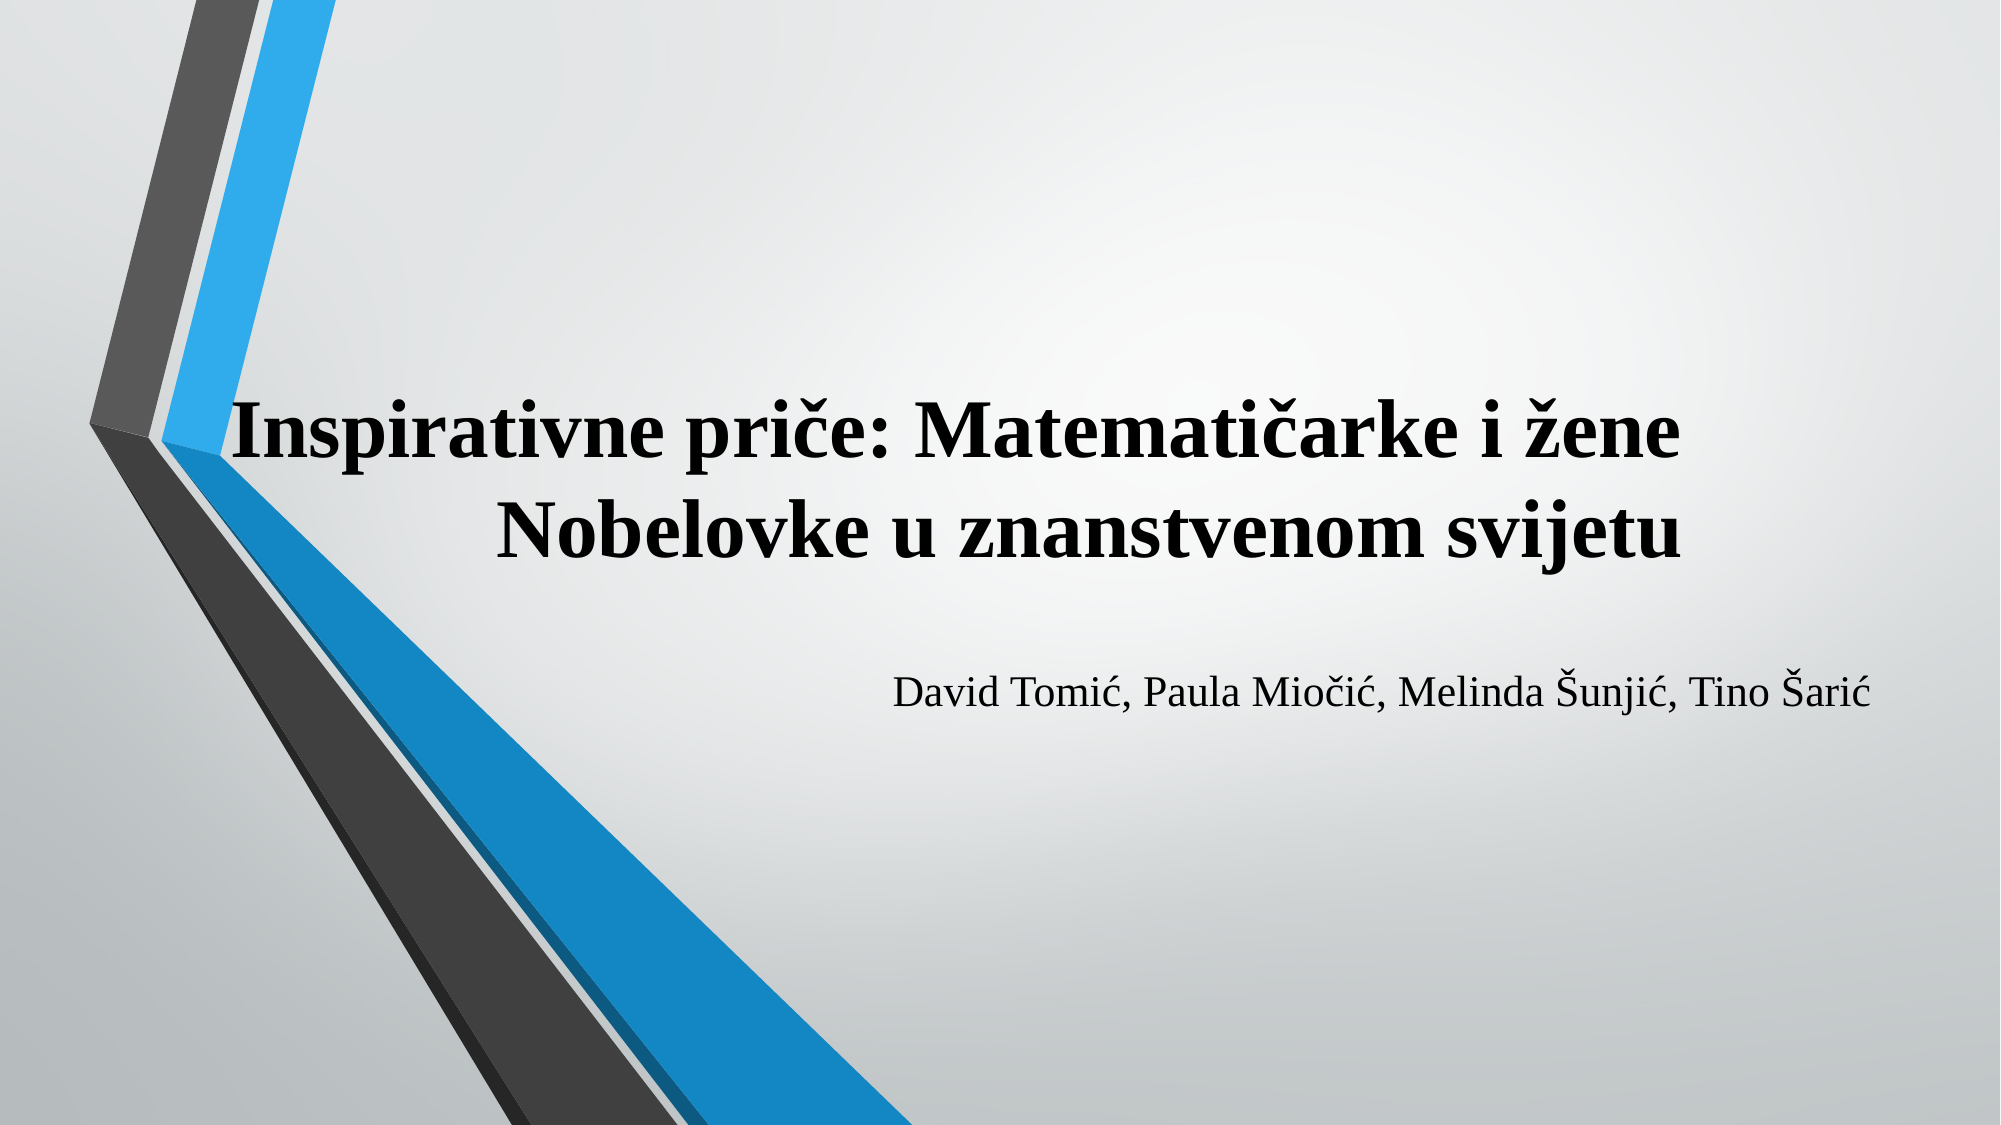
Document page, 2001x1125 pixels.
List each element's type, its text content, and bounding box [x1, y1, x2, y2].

subtitle David Tomić, Paula Miočić, Melinda Šunjić, Tino Šarić [740, 655, 1887, 884]
title Inspirativne priče: Matematičarke i žene Nobelovke u znanstvenom svijetu [147, 67, 1699, 583]
